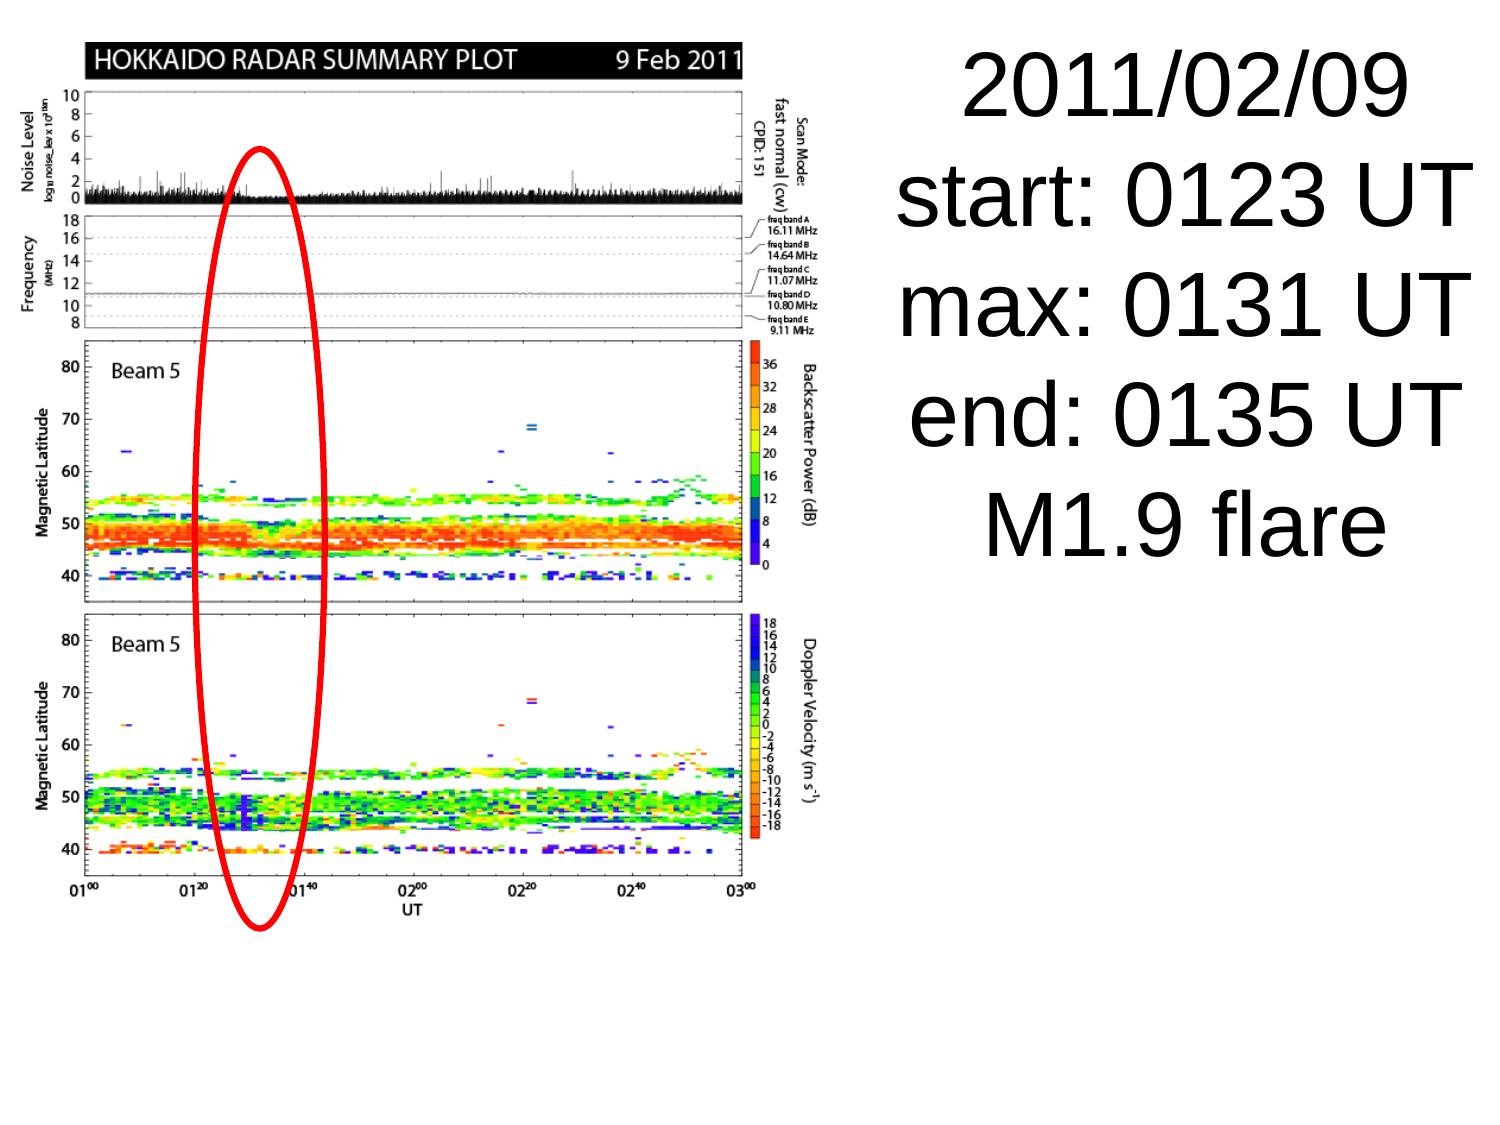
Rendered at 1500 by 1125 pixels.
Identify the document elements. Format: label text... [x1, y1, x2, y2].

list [0, 42, 853, 1125]
title 2011/02/09 start: 0123 UT max: 0131 UT end: 0135 UT M1.9 flare [871, 136, 1500, 573]
